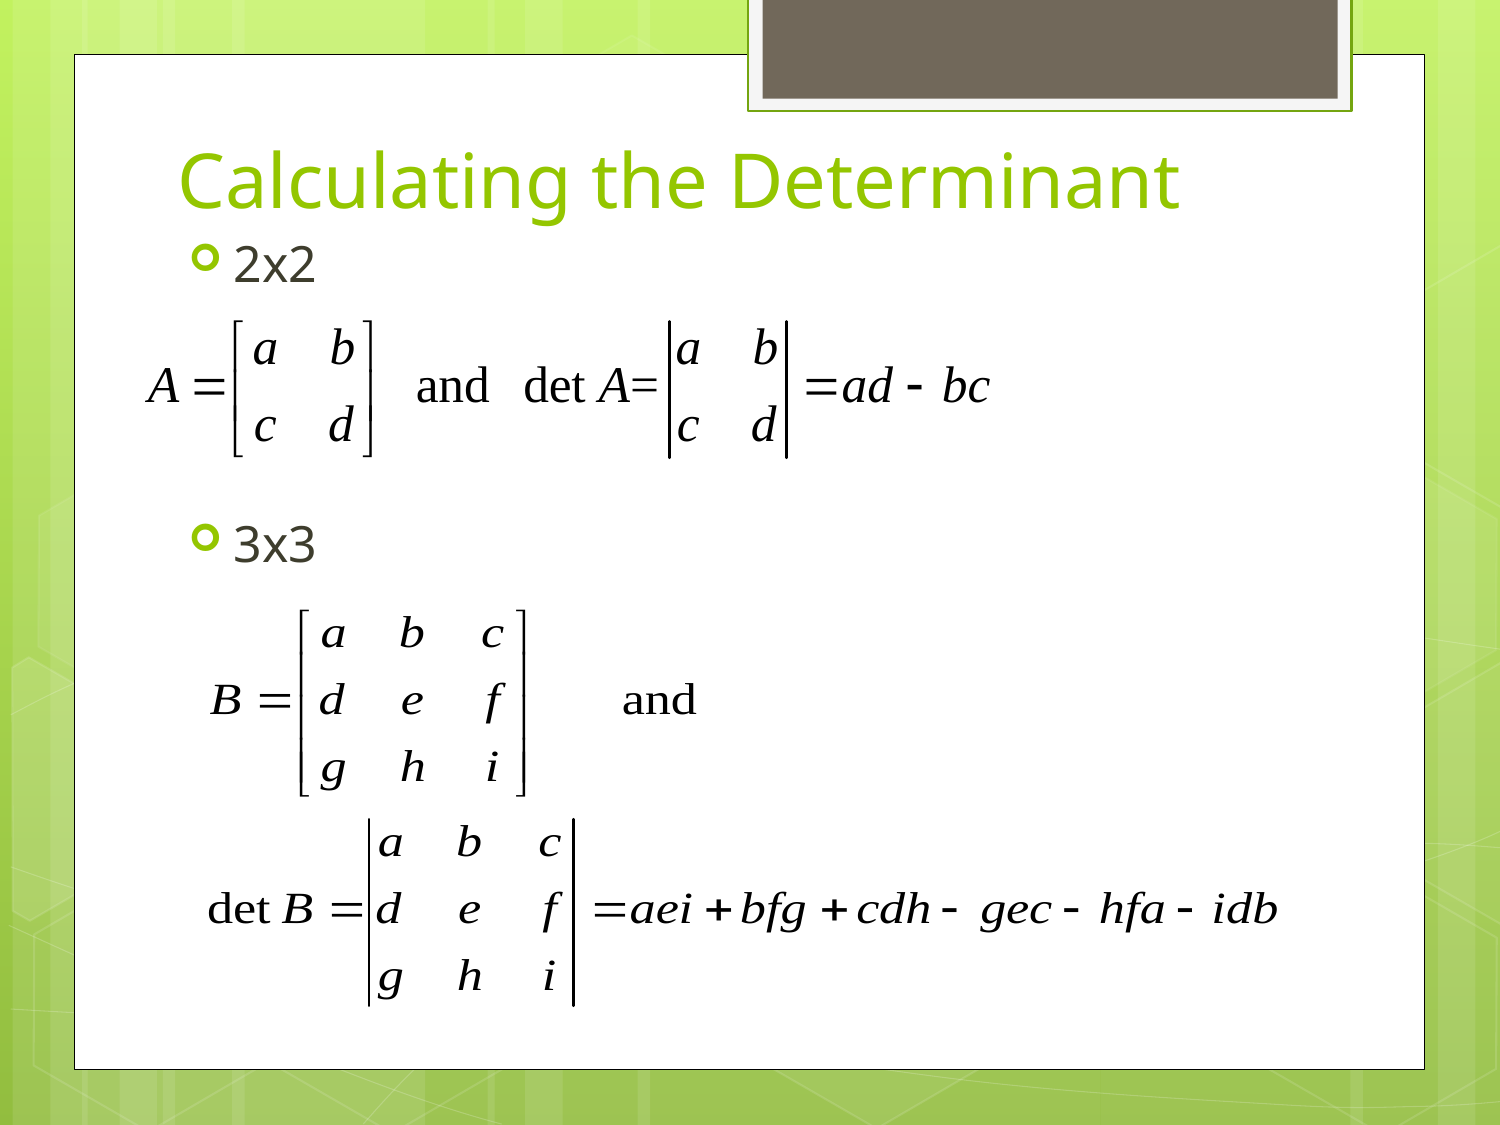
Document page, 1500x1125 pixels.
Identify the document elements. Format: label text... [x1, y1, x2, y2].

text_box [199, 599, 1288, 1017]
title Calculating the Determinant [162, 125, 1315, 232]
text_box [135, 312, 1002, 467]
list 2x2 3x3 [162, 224, 1275, 913]
